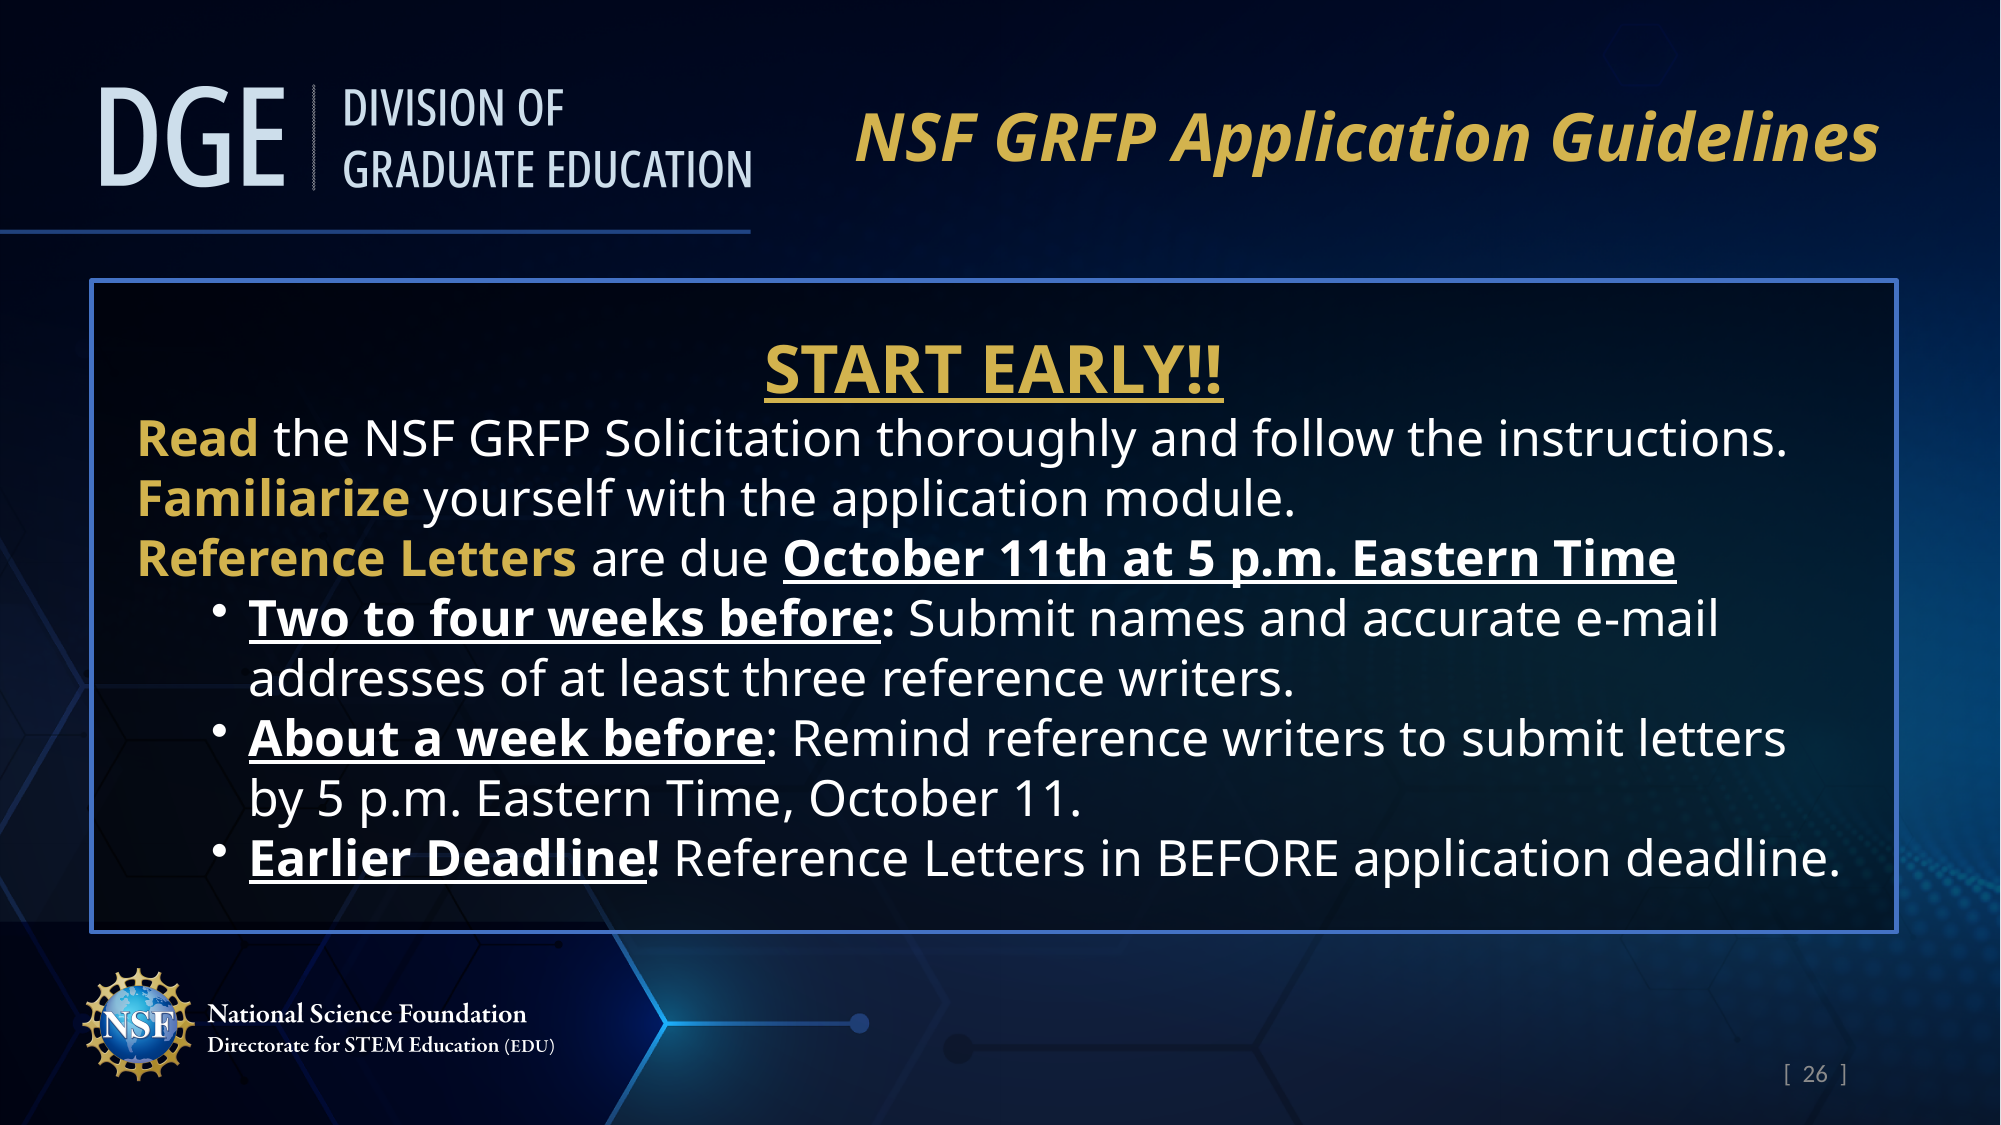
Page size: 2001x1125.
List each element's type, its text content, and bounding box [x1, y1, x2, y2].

list START EARLY!! Read the NSF GRFP Solicitation thoroughly and follow the instructions. Familiarize yourself with the application module. Reference Letters are due October 11th at 5 p.m. Eastern Time Two to four weeks before: Submit names and accurate e-mail addresses of at least three reference writers. About a week before: Remind reference writers to submit letters by 5 p.m. Eastern Time, October 11. Earlier Deadline! Reference Letters in BEFORE application deadline. [91, 280, 1897, 933]
slide_number [ 26 ] [1412, 1042, 1863, 1103]
picture [0, 0, 2001, 1125]
title NSF GRFP Application Guidelines [815, 44, 1897, 235]
